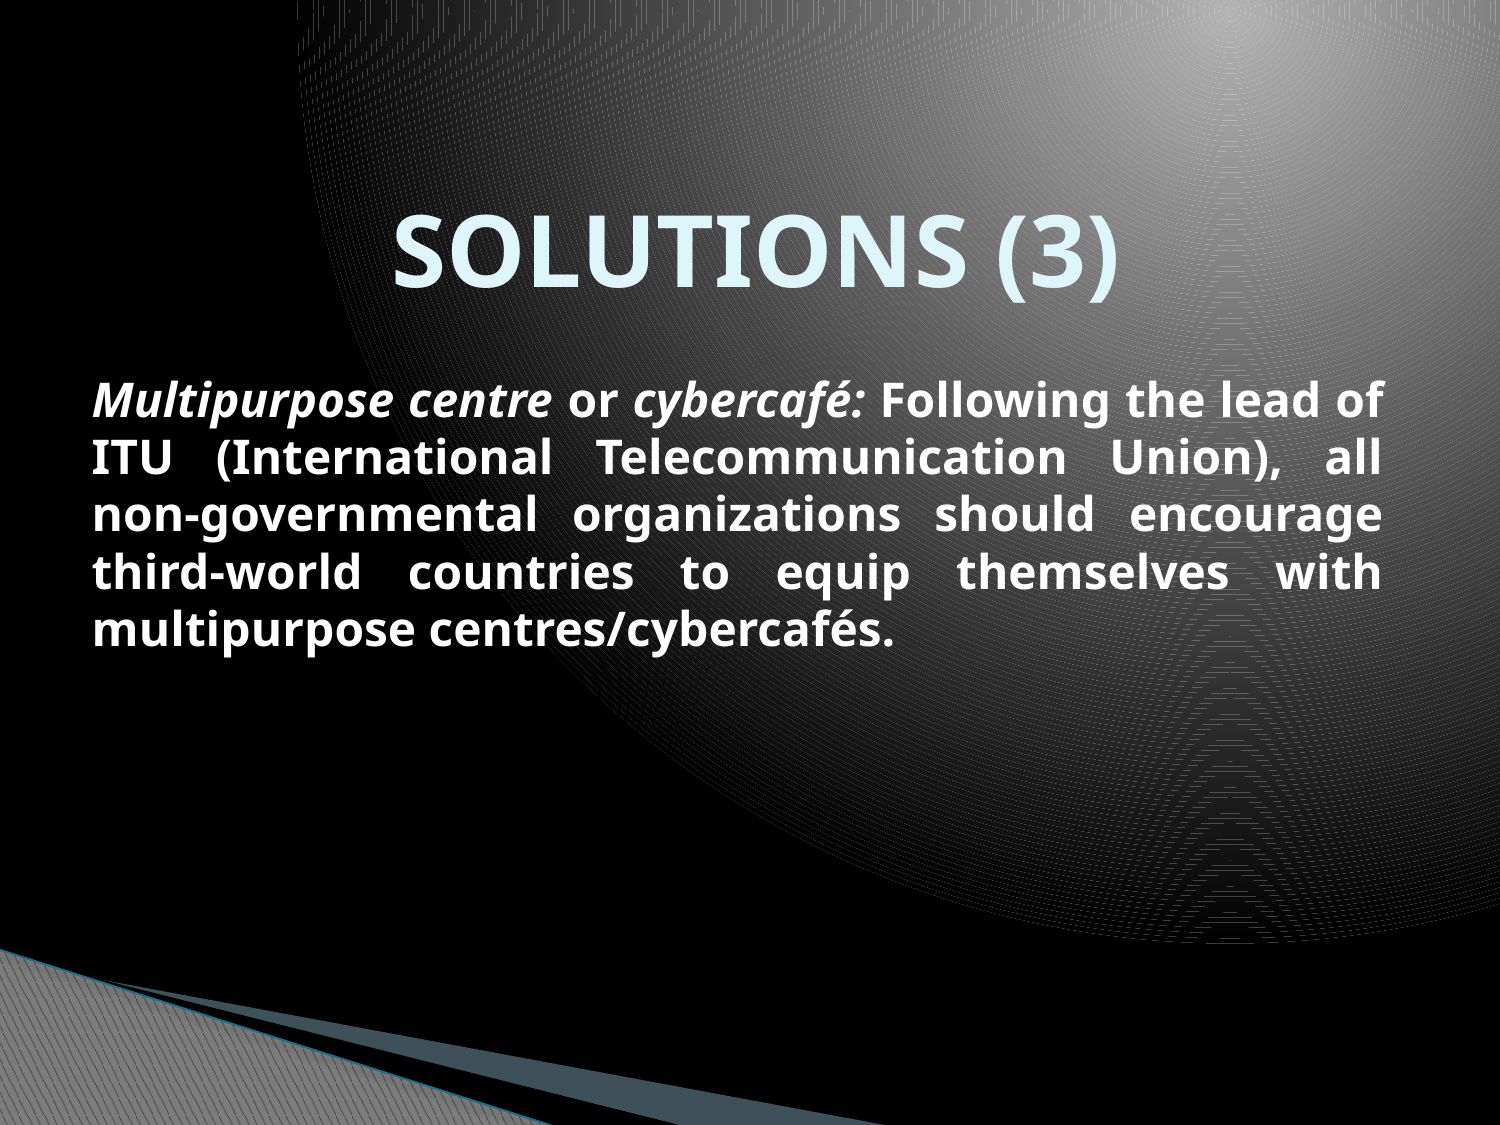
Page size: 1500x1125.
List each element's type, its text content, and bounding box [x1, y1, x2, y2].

list Multipurpose centre or cybercafé: Following the lead of ITU (International Telecommunication Union), all non-governmental organizations should encourage third-world countries to equip themselves with multipurpose centres/cybercafés. [76, 361, 1400, 1000]
picture [0, 952, 543, 1125]
title SOLUTIONS (3) [118, 173, 1394, 315]
